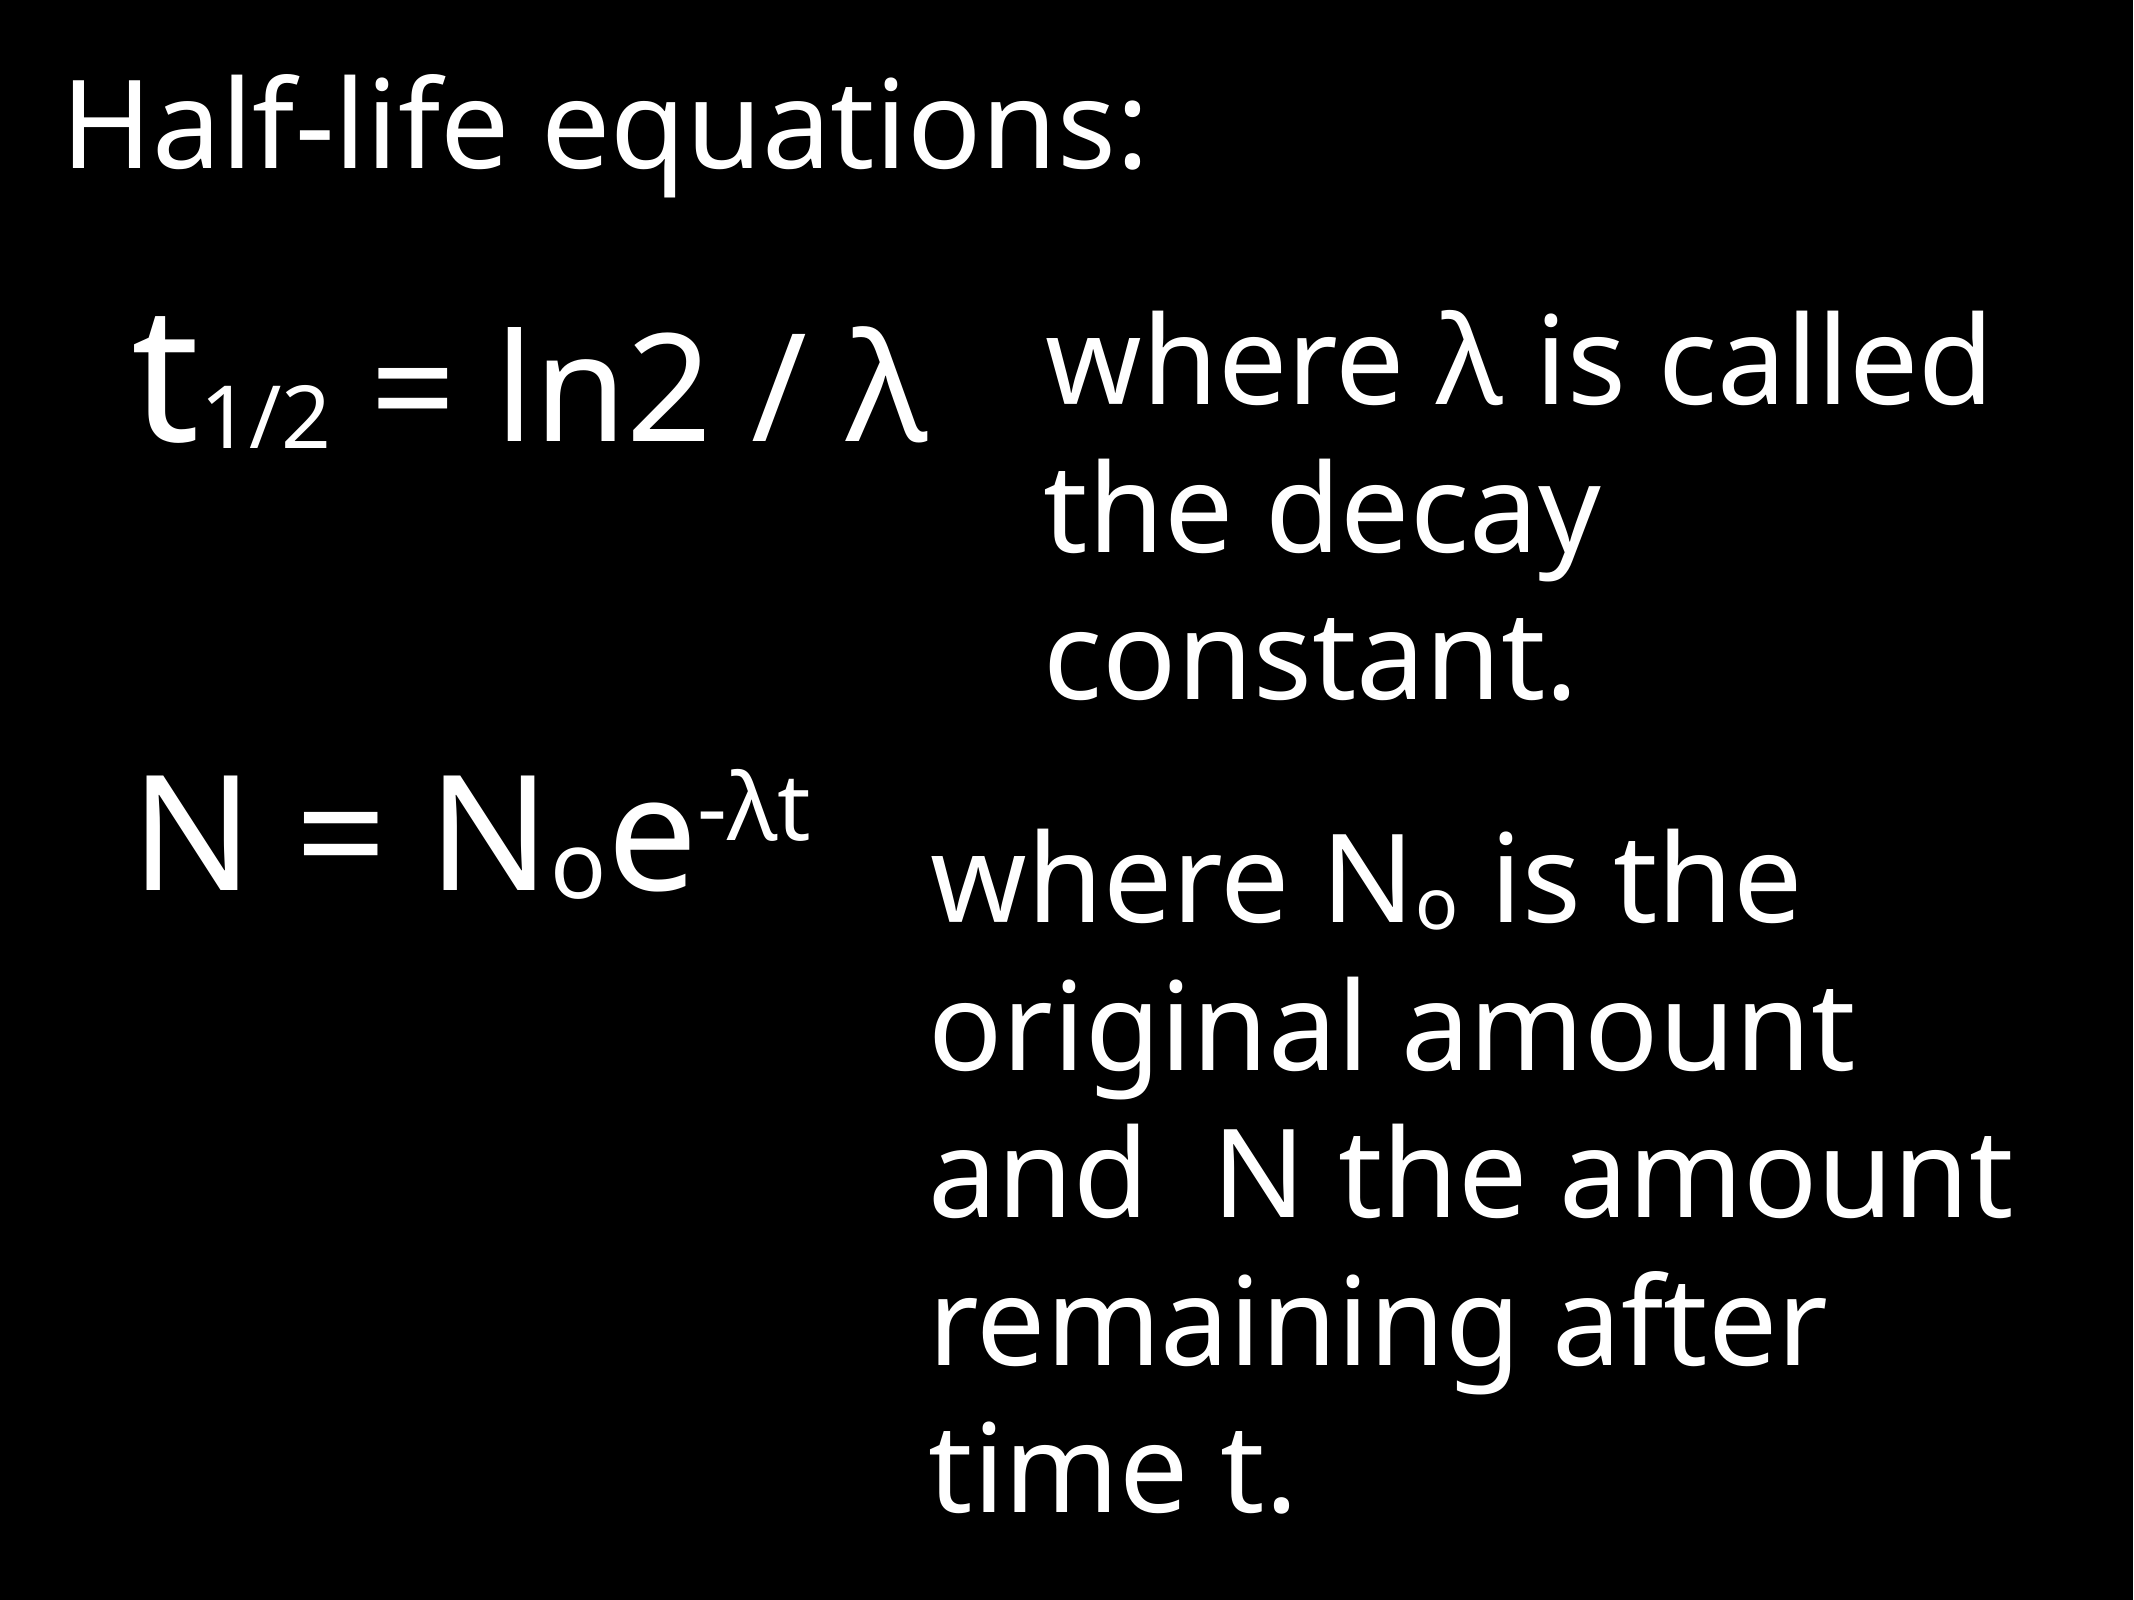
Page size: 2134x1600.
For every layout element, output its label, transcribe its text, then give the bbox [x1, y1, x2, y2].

text_box where No is the original amount and N the amount remaining after time t. [920, 791, 2075, 1546]
text_box Half-life equations: [50, 37, 2083, 202]
text_box t1/2 = ln2 / λ [121, 243, 1158, 488]
text_box where λ is called the decay constant. [1035, 273, 2072, 733]
text_box N = Noe-λt [121, 721, 1158, 931]
